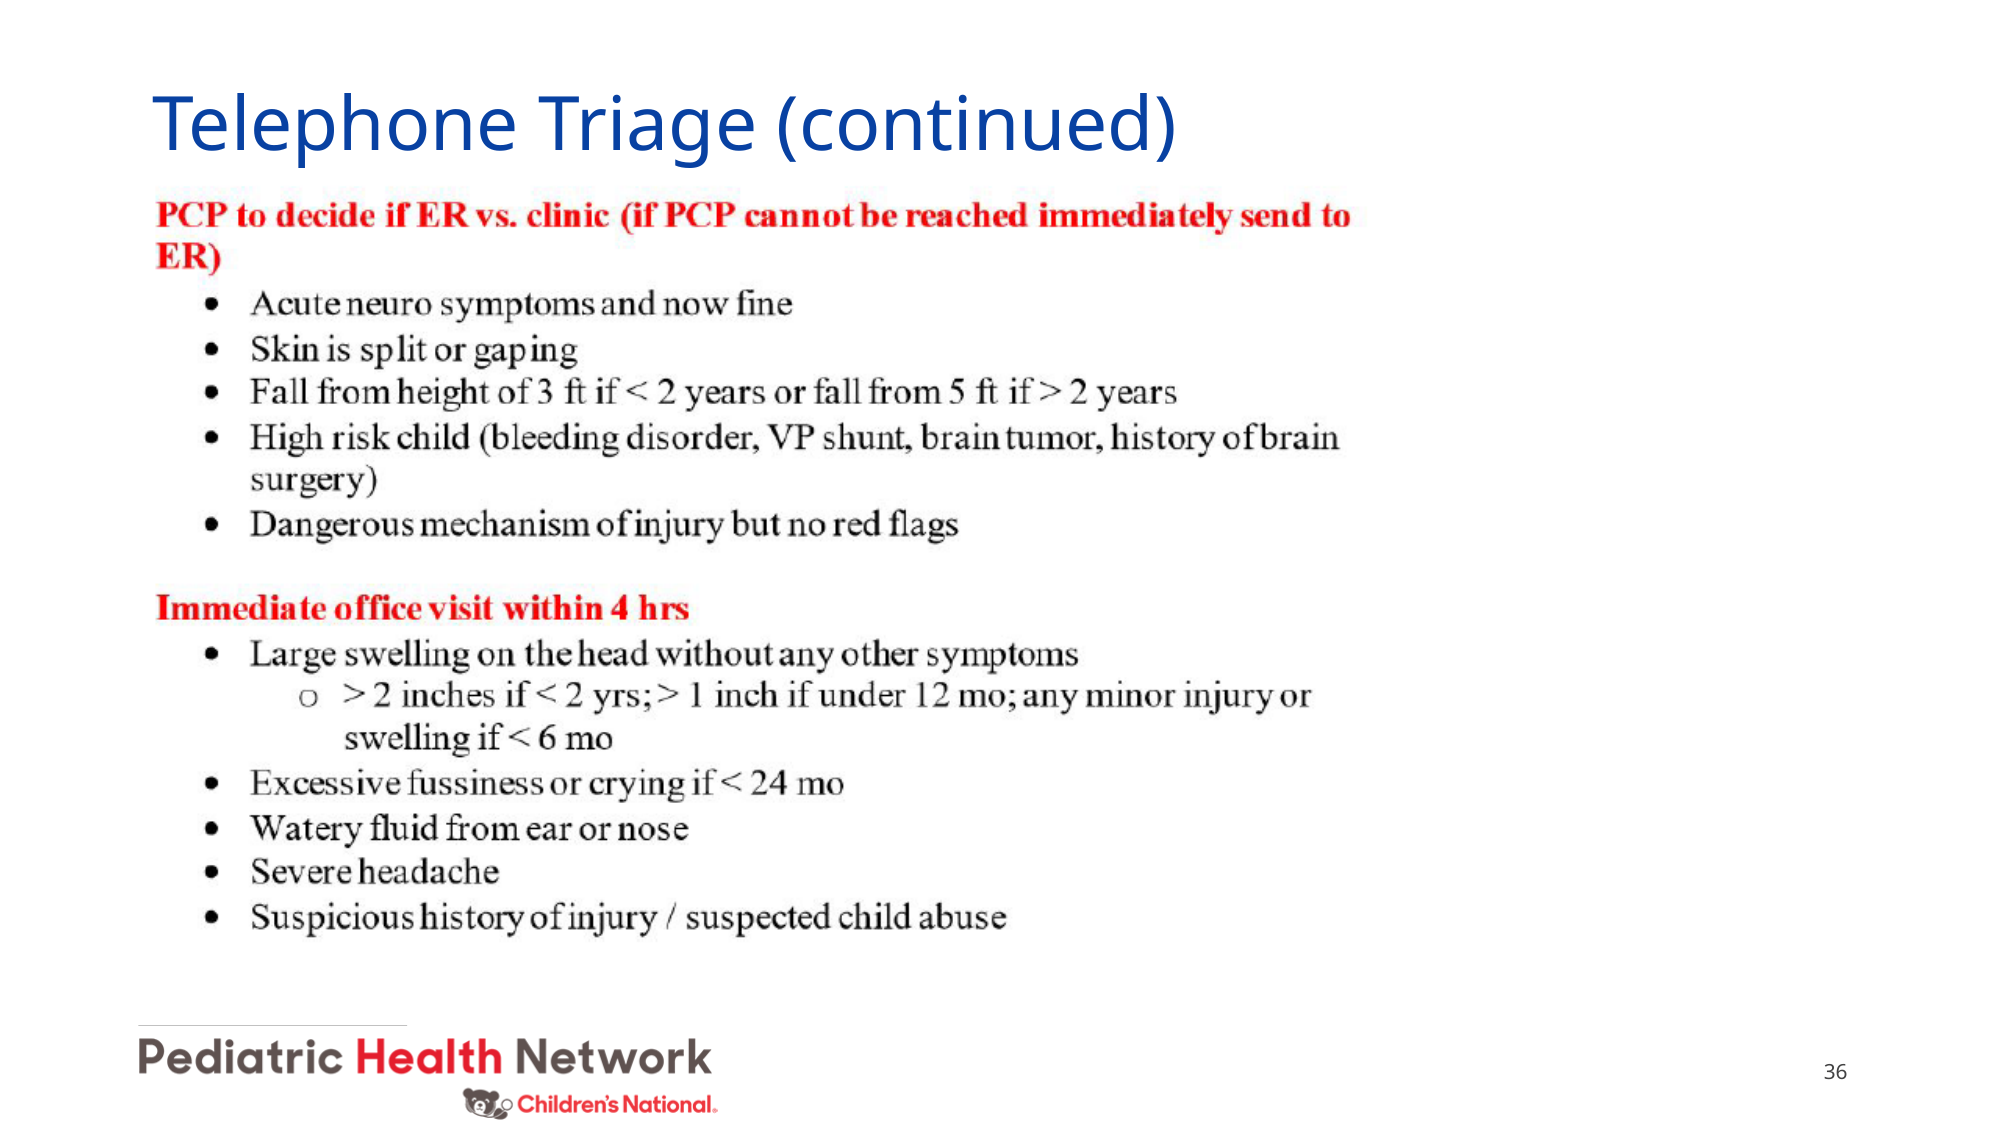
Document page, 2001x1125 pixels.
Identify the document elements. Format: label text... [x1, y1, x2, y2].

slide_number 36 [1412, 1042, 1863, 1103]
picture [137, 174, 1497, 950]
picture [125, 1023, 726, 1125]
title Telephone Triage (continued) [137, 3, 1863, 221]
